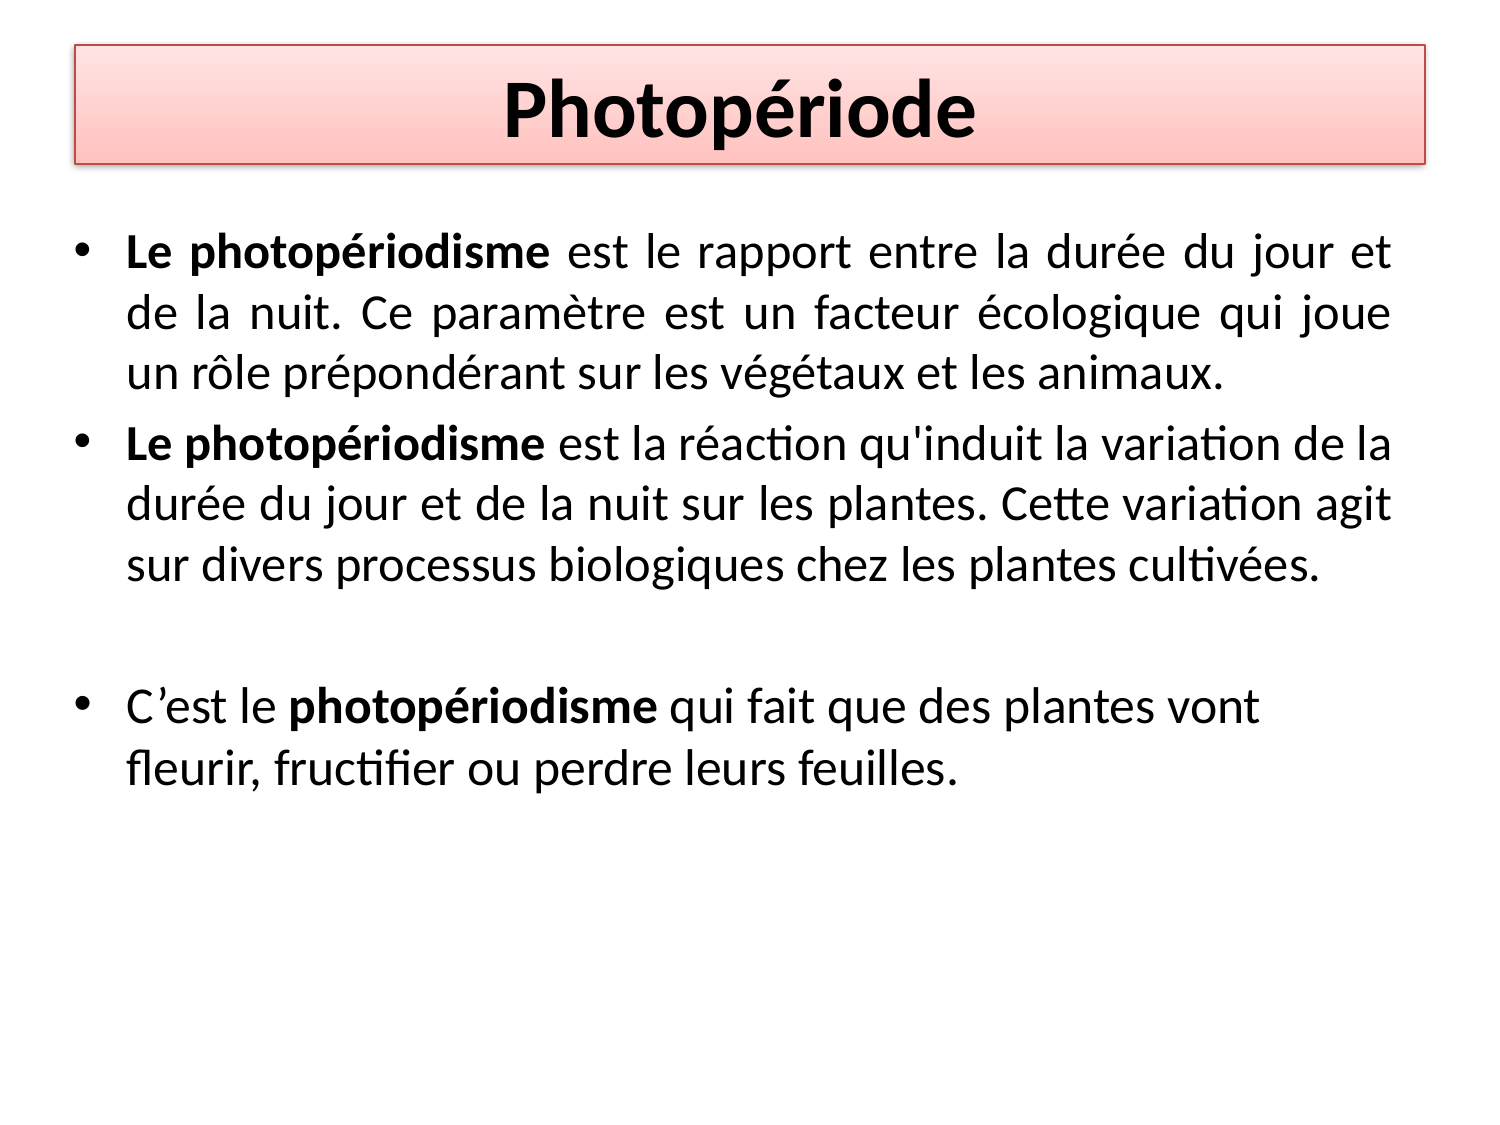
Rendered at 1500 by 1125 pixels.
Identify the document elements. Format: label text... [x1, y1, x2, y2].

list Le photopériodisme est le rapport entre la durée du jour et de la nuit. Ce paramètre est un facteur écologique qui joue un rôle prépondérant sur les végétaux et les animaux. Le photopériodisme est la réaction qu'induit la variation de la durée du jour et de la nuit sur les plantes. Cette variation agit sur divers processus biologiques chez les plantes cultivées. C’est le photopériodisme qui fait que des plantes vont fleurir, fructifier ou perdre leurs feuilles. [58, 210, 1409, 954]
title Photopériode [74, 44, 1426, 165]
